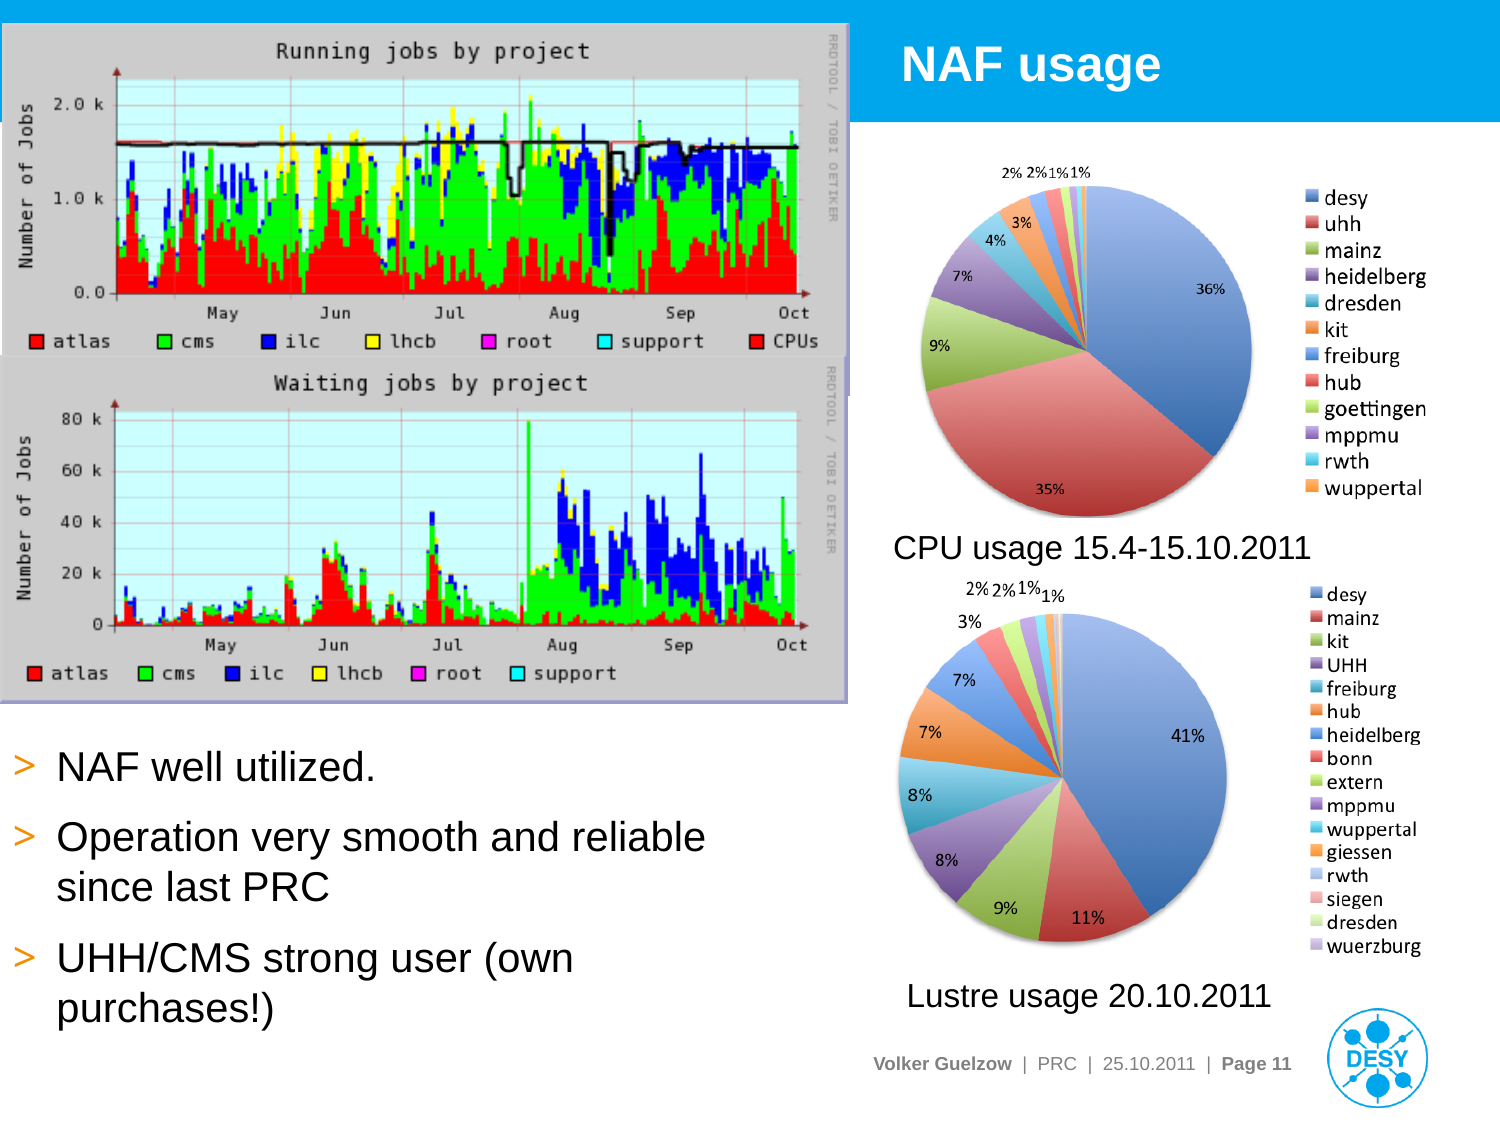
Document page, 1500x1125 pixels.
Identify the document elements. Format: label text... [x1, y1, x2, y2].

text_box CPU usage 15.4-15.10.2011 [878, 526, 1328, 574]
picture [1391, 1071, 1428, 1108]
picture [1387, 1008, 1428, 1046]
text_box Lustre usage 20.10.2011 [891, 988, 1288, 1022]
picture [875, 161, 1466, 519]
picture [889, 575, 1477, 980]
list NAF well utilized. Operation very smooth and reliable since last PRC UHH/CMS strong user (own purchases!) [0, 731, 764, 1067]
picture [0, 24, 850, 704]
picture [1327, 1068, 1365, 1108]
picture [1327, 1008, 1368, 1049]
title NAF usage [885, 16, 1446, 107]
picture [1330, 1011, 1426, 1106]
